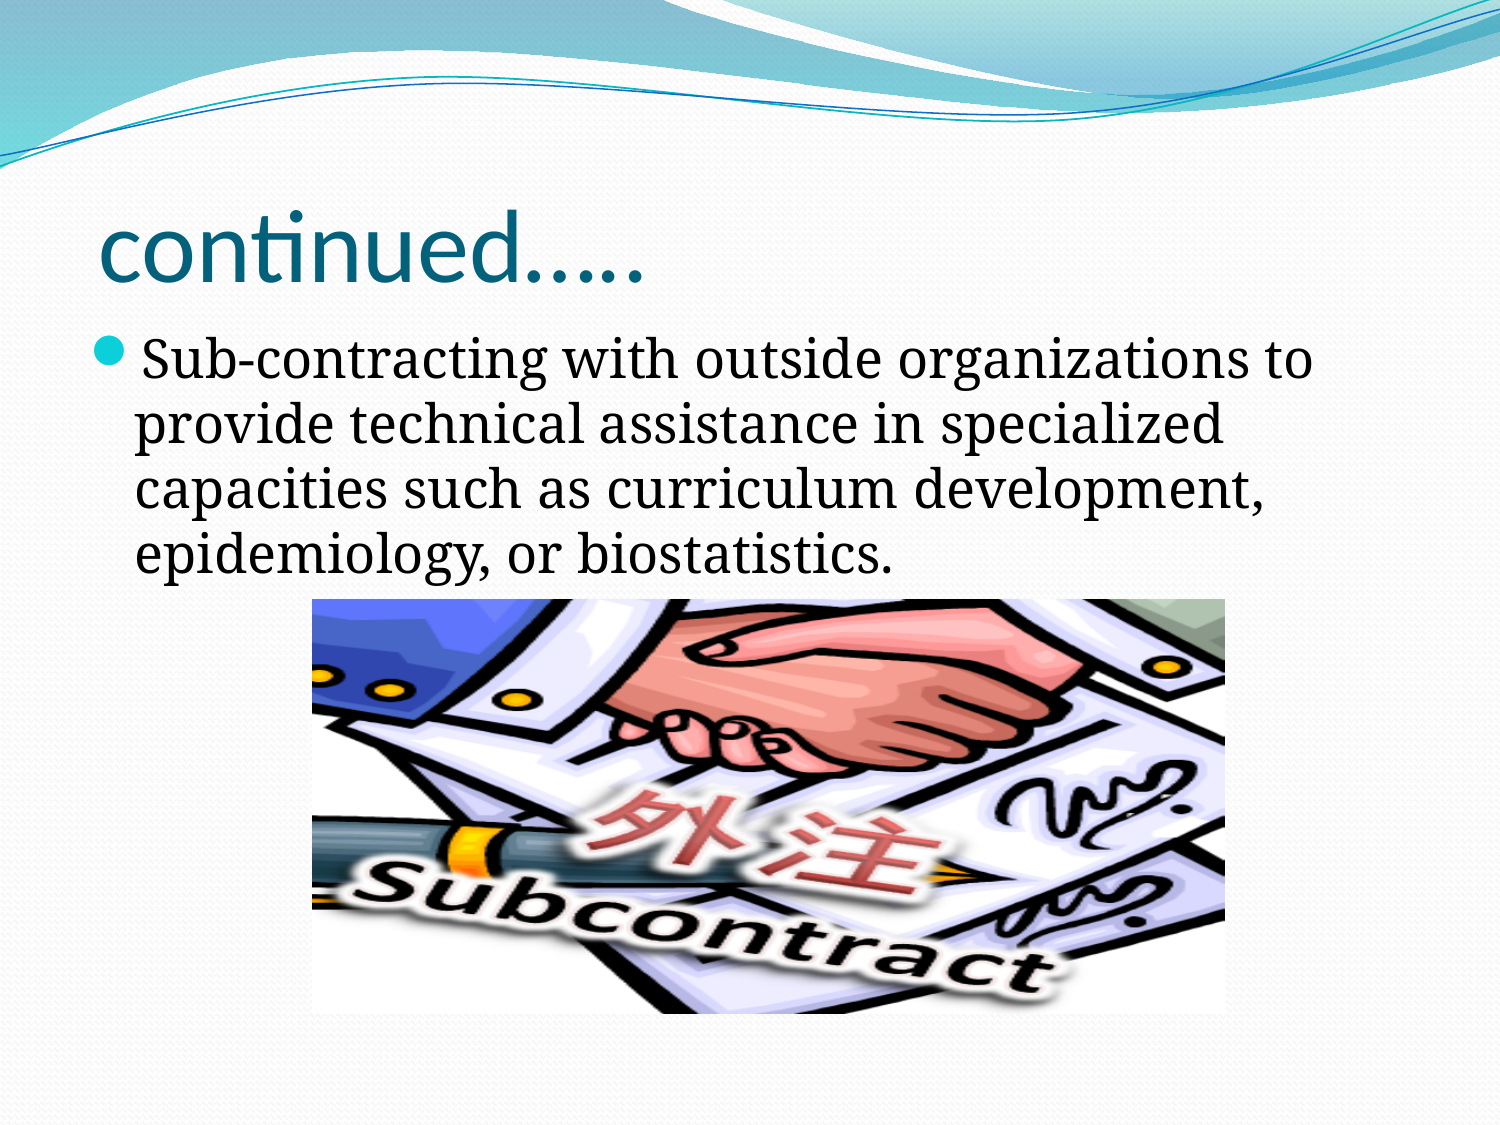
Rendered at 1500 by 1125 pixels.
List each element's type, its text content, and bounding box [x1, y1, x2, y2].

picture [312, 599, 1226, 1014]
list Sub-contracting with outside organizations to provide technical assistance in specialized capacities such as curriculum development, epidemiology, or biostatistics. [75, 317, 1425, 1038]
title continued….. [75, 115, 1425, 303]
